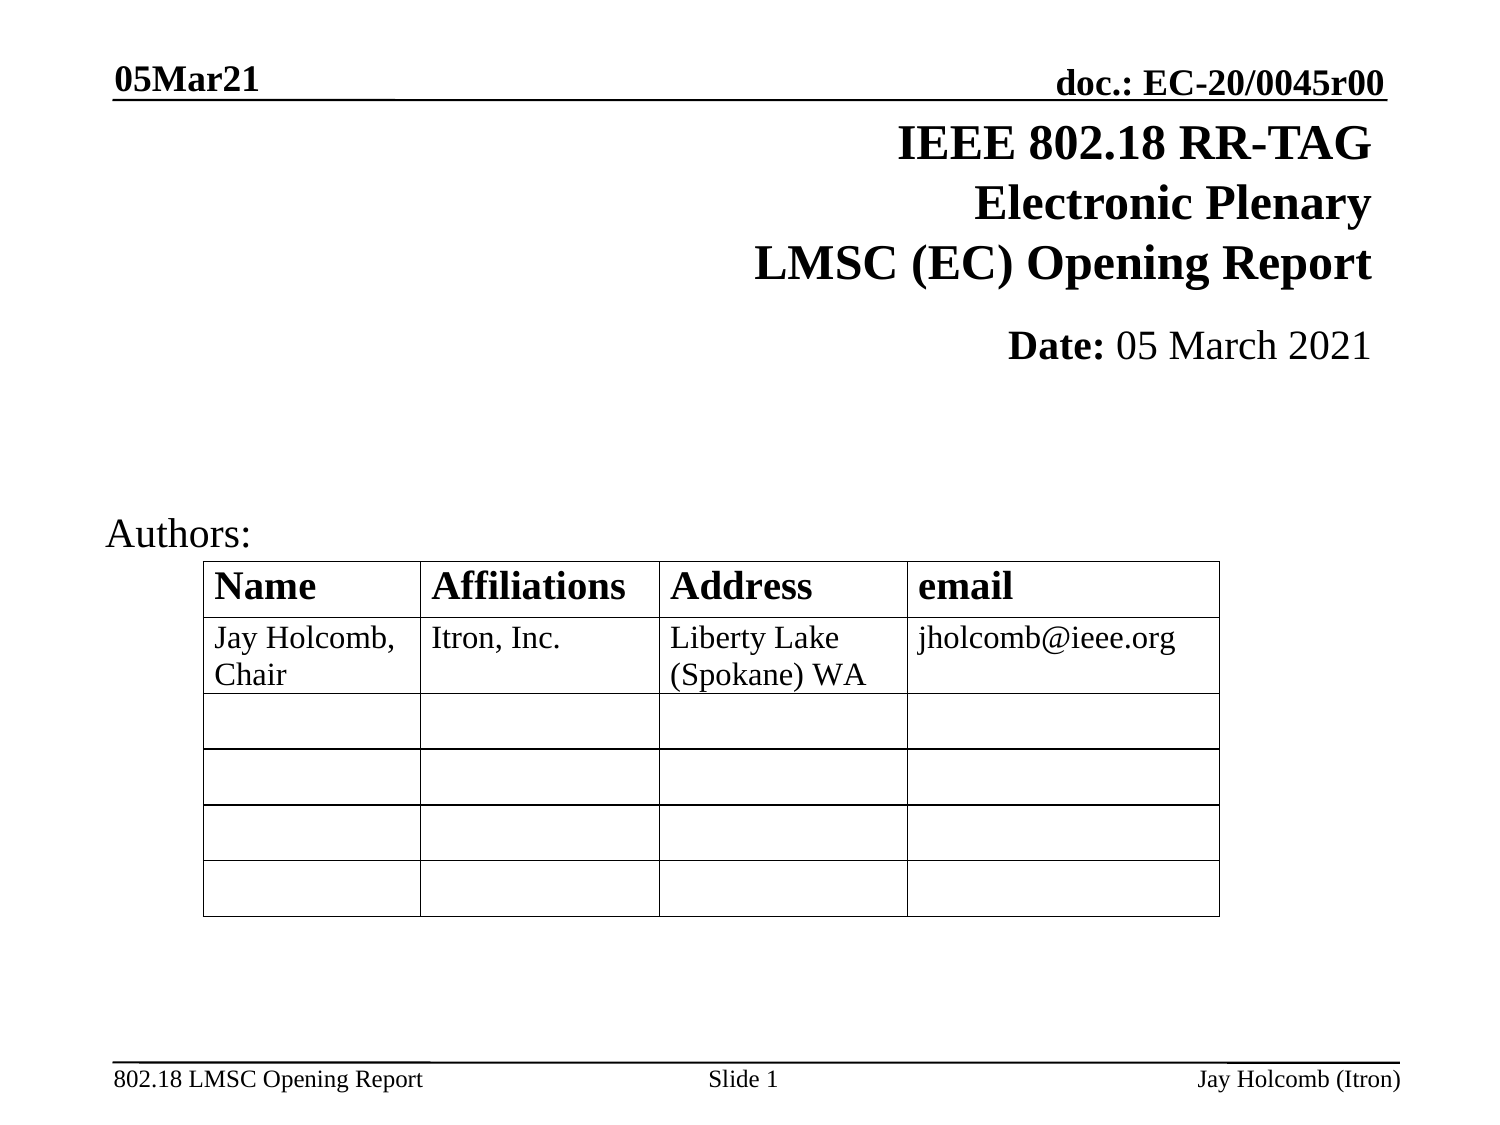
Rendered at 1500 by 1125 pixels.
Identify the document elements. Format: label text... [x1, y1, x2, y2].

title IEEE 802.18 RR-TAG Electronic Plenary LMSC (EC) Opening Report [112, 112, 1388, 288]
slide_number Slide 1 [687, 1061, 800, 1123]
footer Jay Holcomb (Itron) [902, 1061, 1402, 1093]
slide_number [114, 54, 493, 100]
list Date: 05 March 2021 [112, 309, 1388, 426]
text_box Authors: [90, 498, 328, 562]
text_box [187, 560, 1299, 965]
